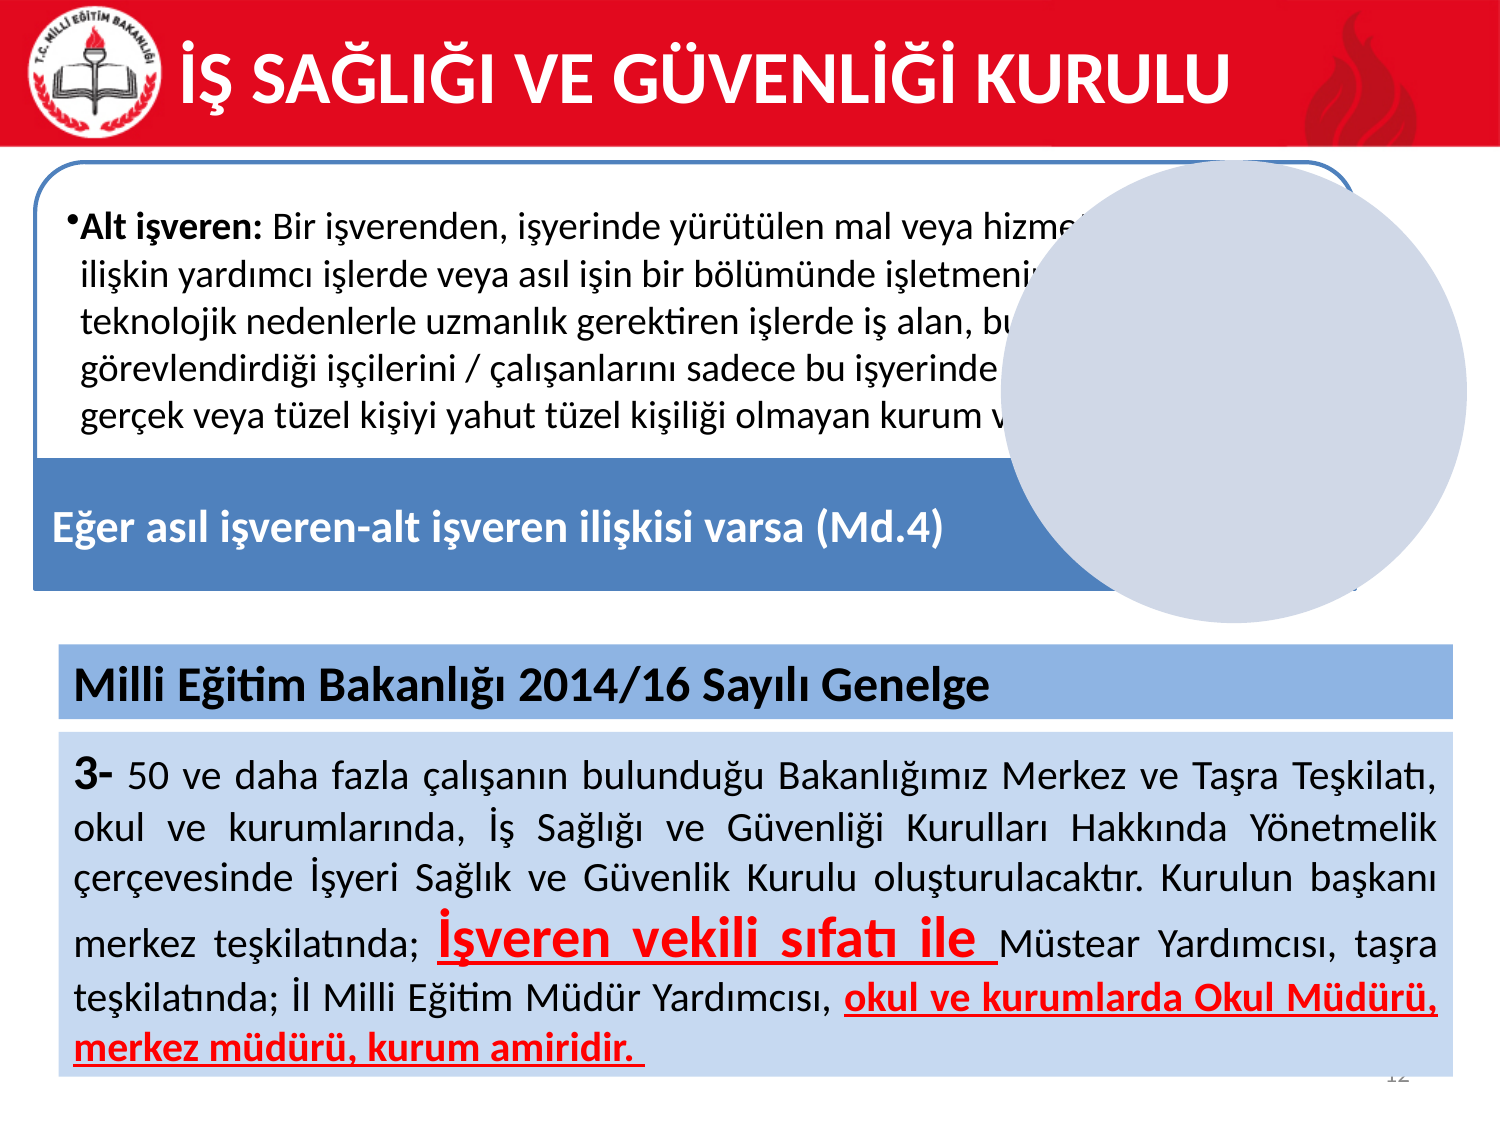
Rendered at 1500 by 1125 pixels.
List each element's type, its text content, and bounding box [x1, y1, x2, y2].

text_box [34, 161, 1466, 622]
text_box Milli Eğitim Bakanlığı 2014/16 Sayılı Genelge [58, 644, 1453, 720]
slide_number 12 [1074, 1077, 1425, 1103]
text_box İŞ SAĞLIĞI VE GÜVENLİĞİ KURULU [163, 0, 1500, 148]
text_box 3- 50 ve daha fazla çalışanın bulunduğu Bakanlığımız Merkez ve Taşra Teşkilatı, okul ve kurumlarında, İş Sağlığı ve Güvenliği Kurulları Hakkında Yönetmelik çerçevesinde İşyeri Sağlık ve Güvenlik Kurulu oluşturulacaktır. Kurulun başkanı merkez teşkilatında; İşveren vekili sıfatı ile Müstear Yardımcısı, taşra teşkilatında; İl Milli Eğitim Müdür Yardımcısı, okul ve kurumlarda Okul Müdürü, merkez müdürü, kurum amiridir. [58, 731, 1453, 1077]
picture [0, 0, 1500, 1125]
